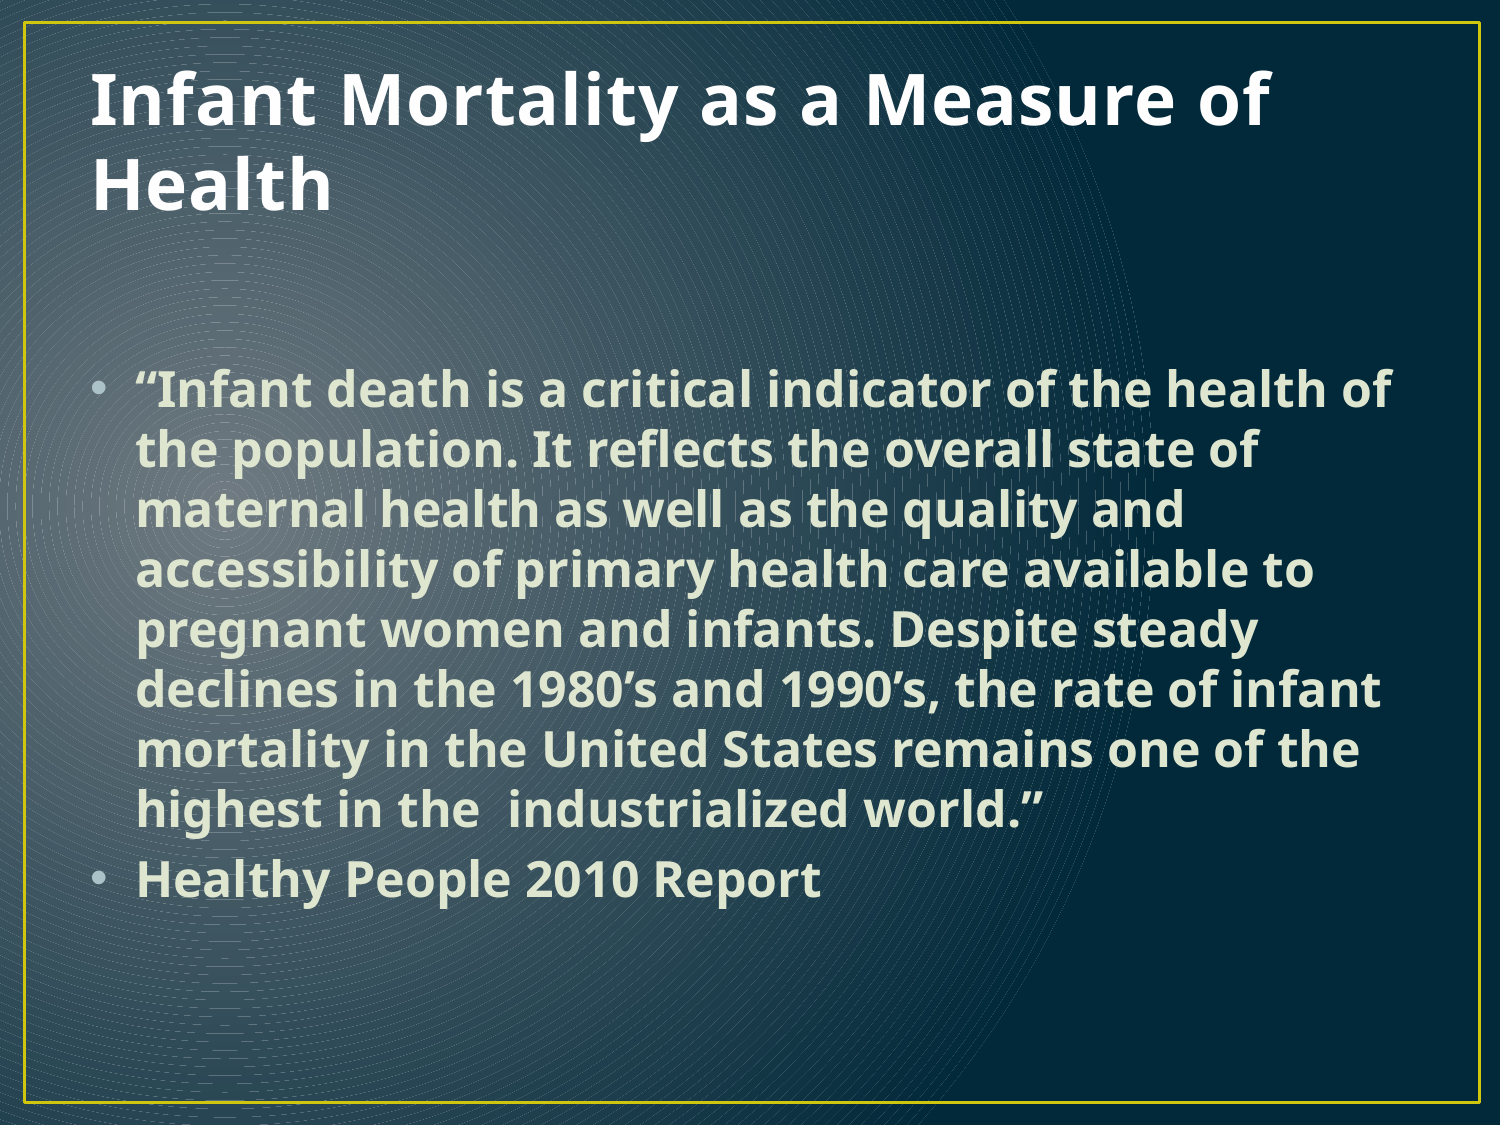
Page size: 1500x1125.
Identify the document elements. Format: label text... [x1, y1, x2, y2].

list “Infant death is a critical indicator of the health of the population. It reflects the overall state of maternal health as well as the quality and accessibility of primary health care available to pregnant women and infants. Despite steady declines in the 1980’s and 1990’s, the rate of infant mortality in the United States remains one of the highest in the industrialized world.” Healthy People 2010 Report [75, 350, 1425, 1005]
title Infant Mortality as a Measure of Health [75, 45, 1425, 233]
